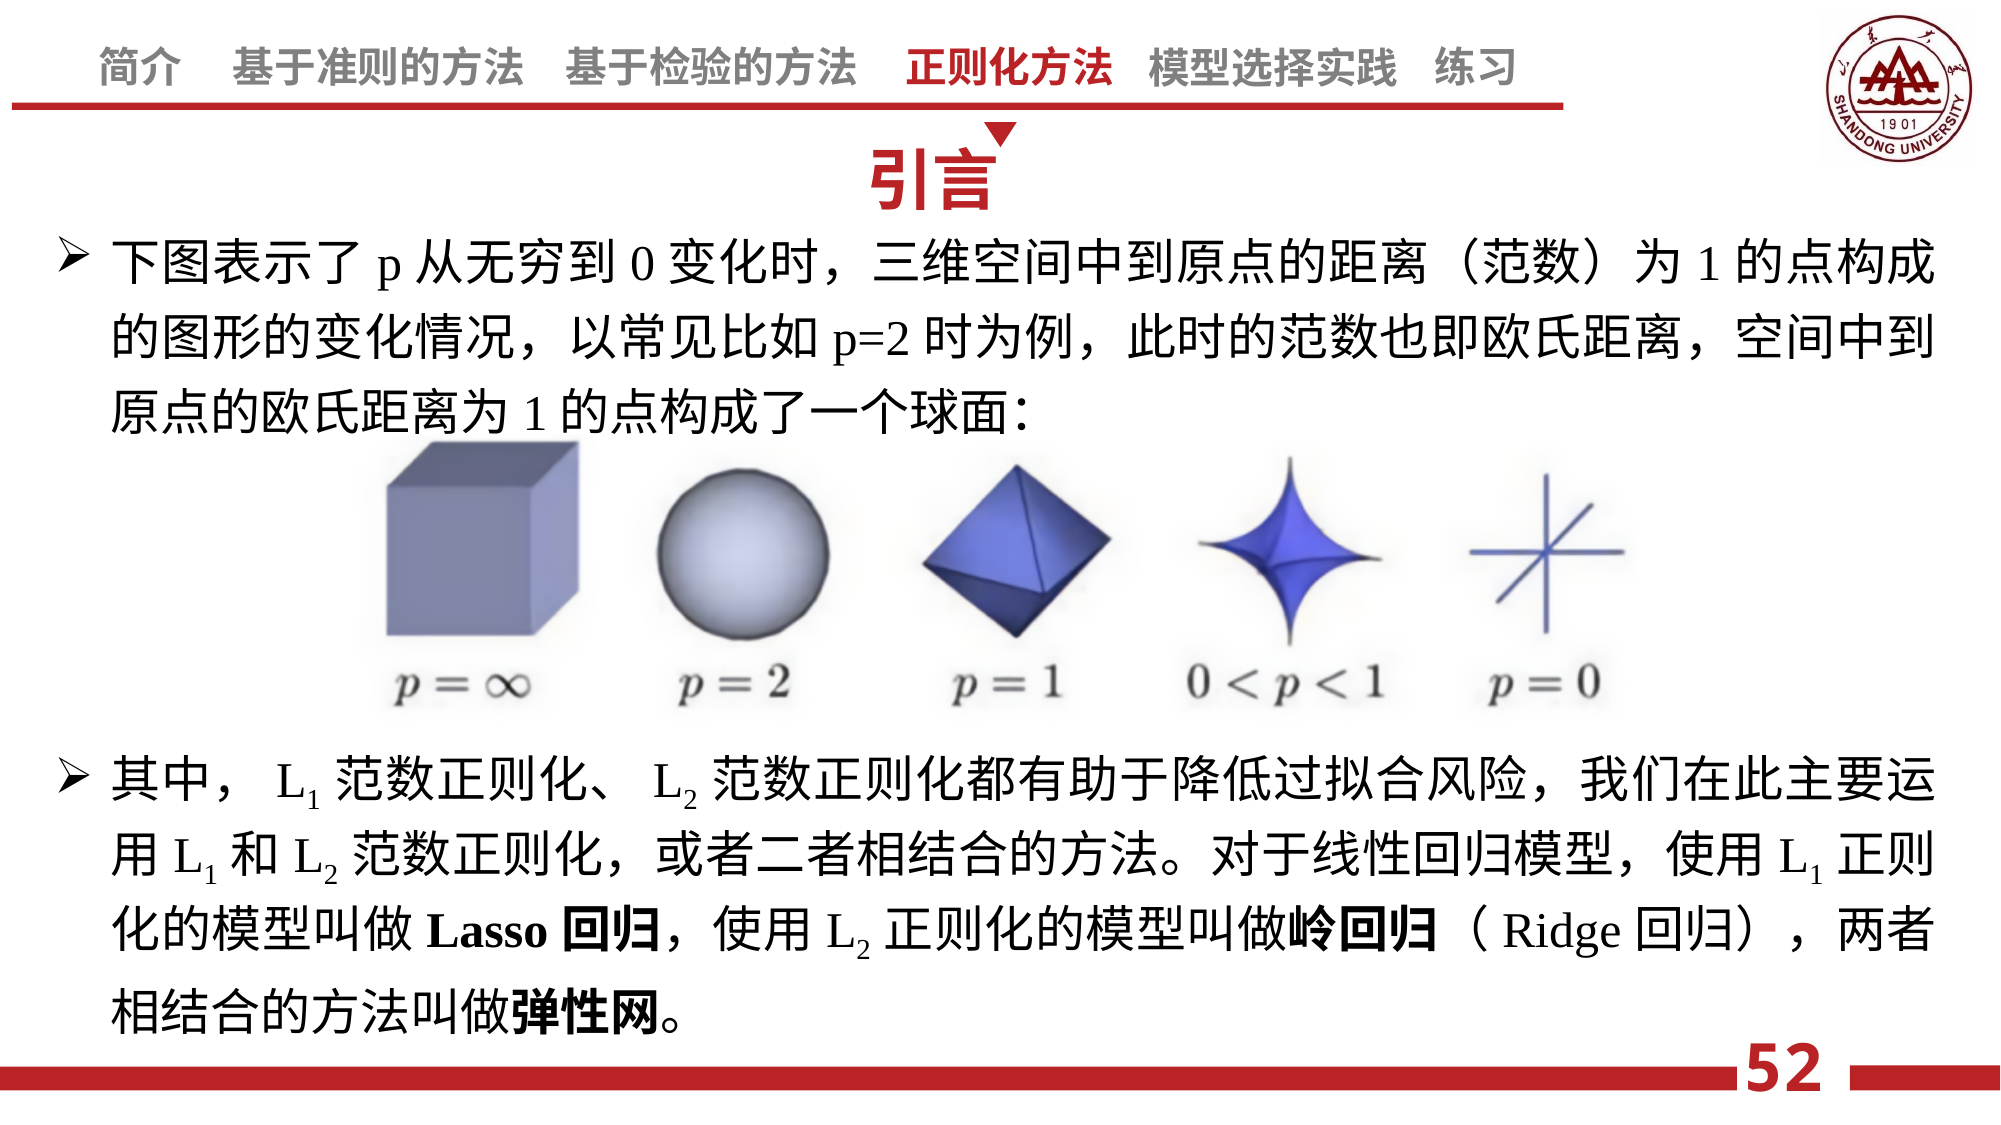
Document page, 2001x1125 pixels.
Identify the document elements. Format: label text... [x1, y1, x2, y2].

text_box 下图表示了p从无穷到0变化时，三维空间中到原点的距离（范数）为1的点构成的图形的变化情况，以常见比如p=2时为例，此时的范数也即欧氏距离，空间中到原点的欧氏距离为1的点构成了一个球面： 其中，L1范数正则化、L2范数正则化都有助于降低过拟合风险，我们在此主要运用L1和L2范数正则化，或者二者相结合的方法。对于线性回归模型，使用L1正则化的模型叫做Lasso回归，使用L2正则化的模型叫做岭回归（Ridge回归），两者相结合的方法叫做弹性网。 [39, 208, 1952, 1048]
picture [1820, 9, 1977, 167]
text_box 引言 [827, 130, 1037, 225]
picture [353, 434, 1639, 746]
